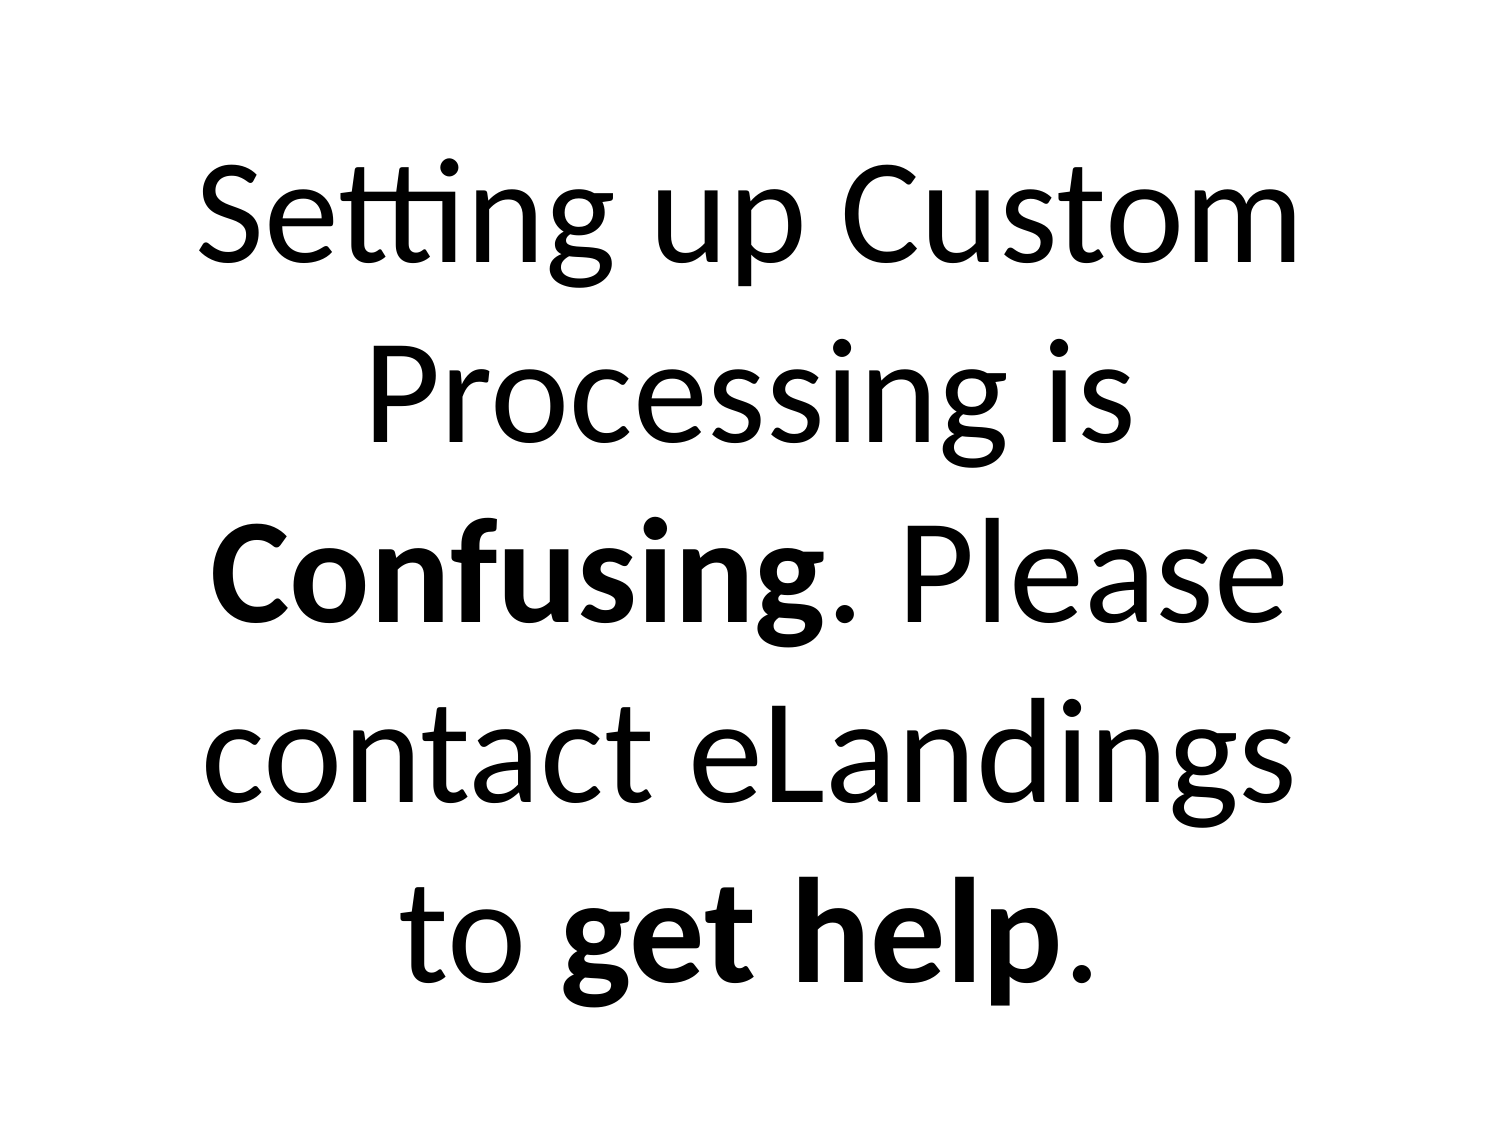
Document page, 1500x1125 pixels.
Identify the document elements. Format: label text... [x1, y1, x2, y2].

title Setting up Custom Processing is Confusing. Please contact eLandings to get help. [112, 112, 1388, 1013]
